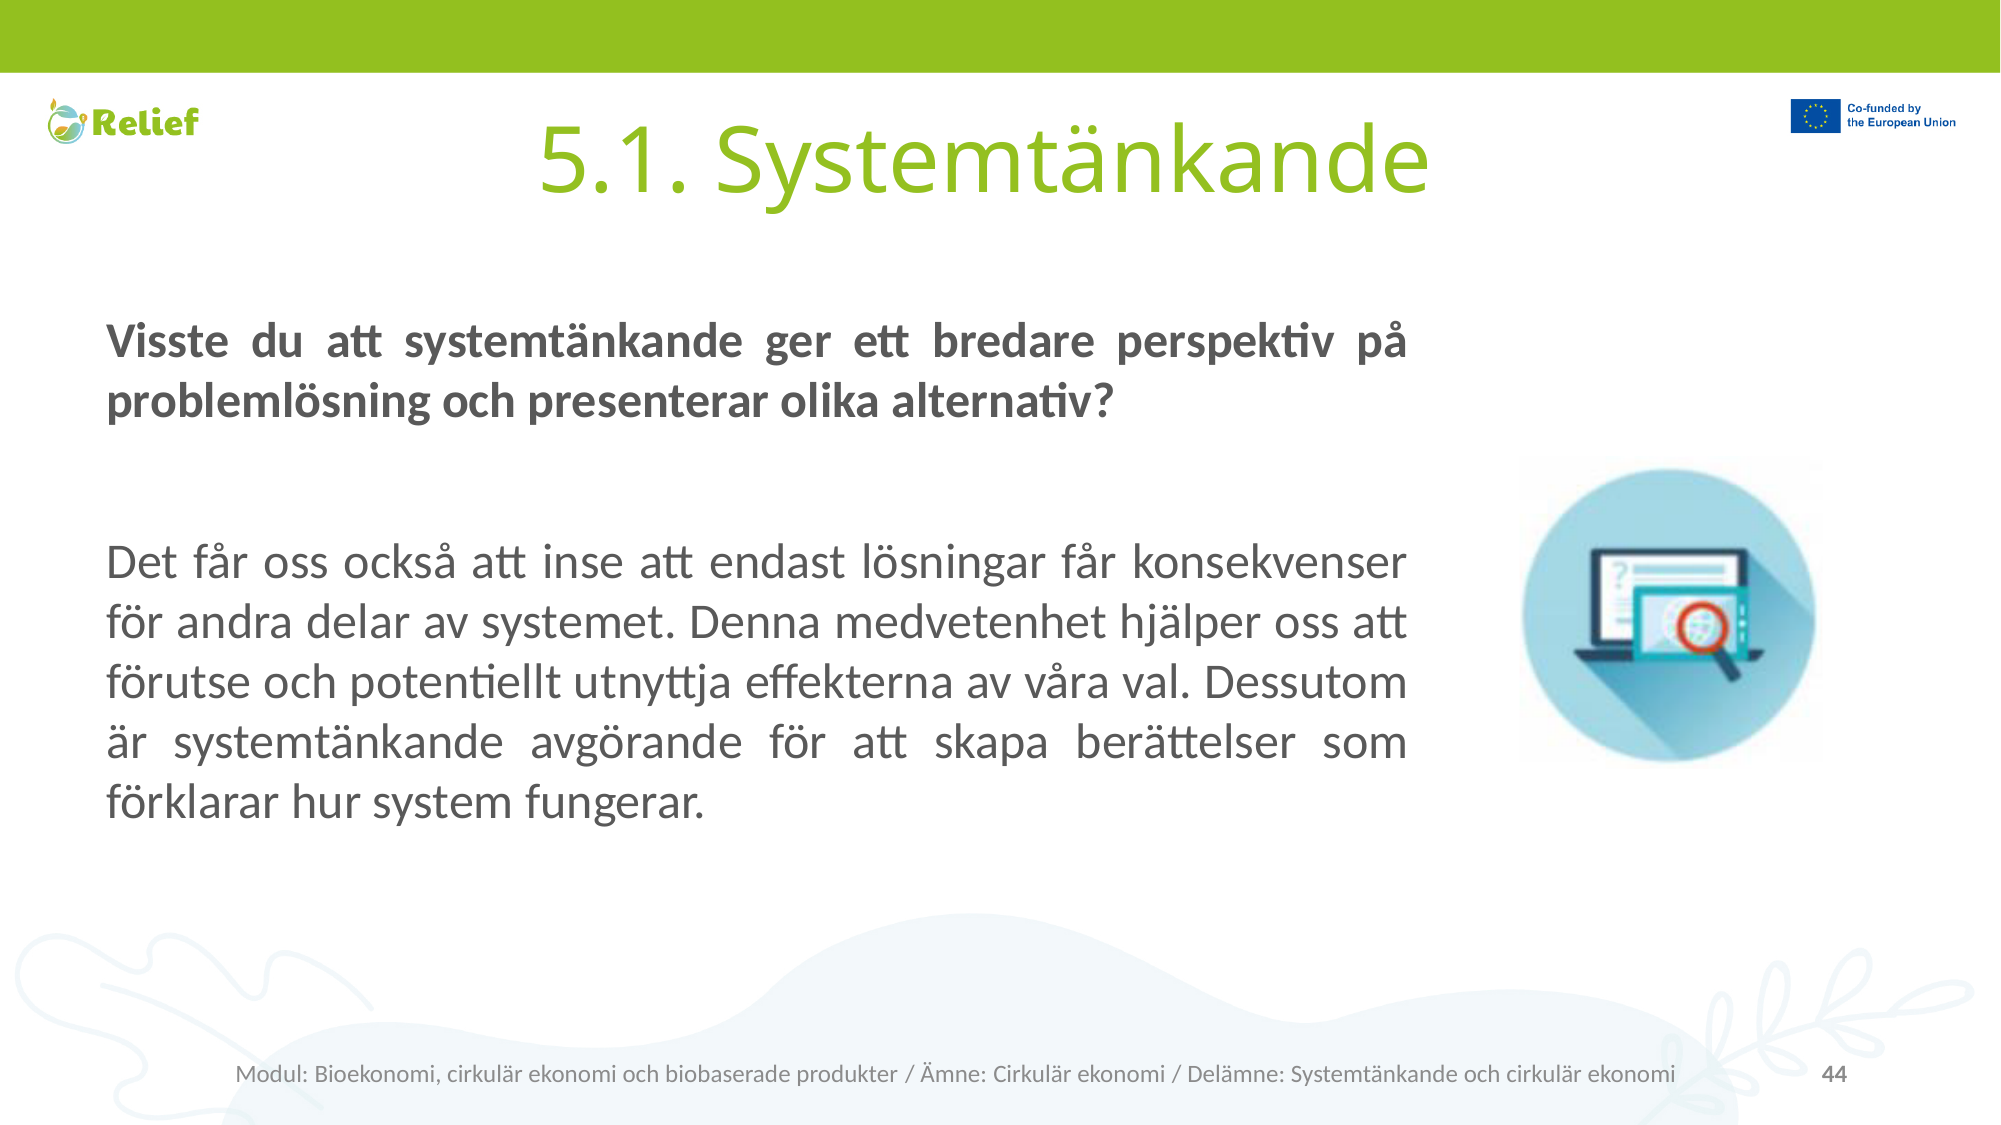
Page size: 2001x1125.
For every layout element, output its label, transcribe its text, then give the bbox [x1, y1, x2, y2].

footer Modul: Bioekonomi, cirkulär ekonomi och biobaserade produkter / Ämne: Cirkulär ekonomi / Delämne: Systemtänkande och cirkulär ekonomi [137, 1023, 1775, 1122]
picture [0, 0, 2001, 1125]
title 5.1. Systemtänkande [522, 80, 2000, 246]
slide_number 44 [1787, 1042, 1863, 1103]
list Visste du att systemtänkande ger ett bredare perspektiv på problemlösning och presenterar olika alternativ? Det får oss också att inse att endast lösningar får konsekvenser för andra delar av systemet. Denna medvetenhet hjälper oss att förutse och potentiellt utnyttja effekterna av våra val. Dessutom är systemtänkande avgörande för att skapa berättelser som förklarar hur system fungerar. [91, 299, 1424, 1014]
